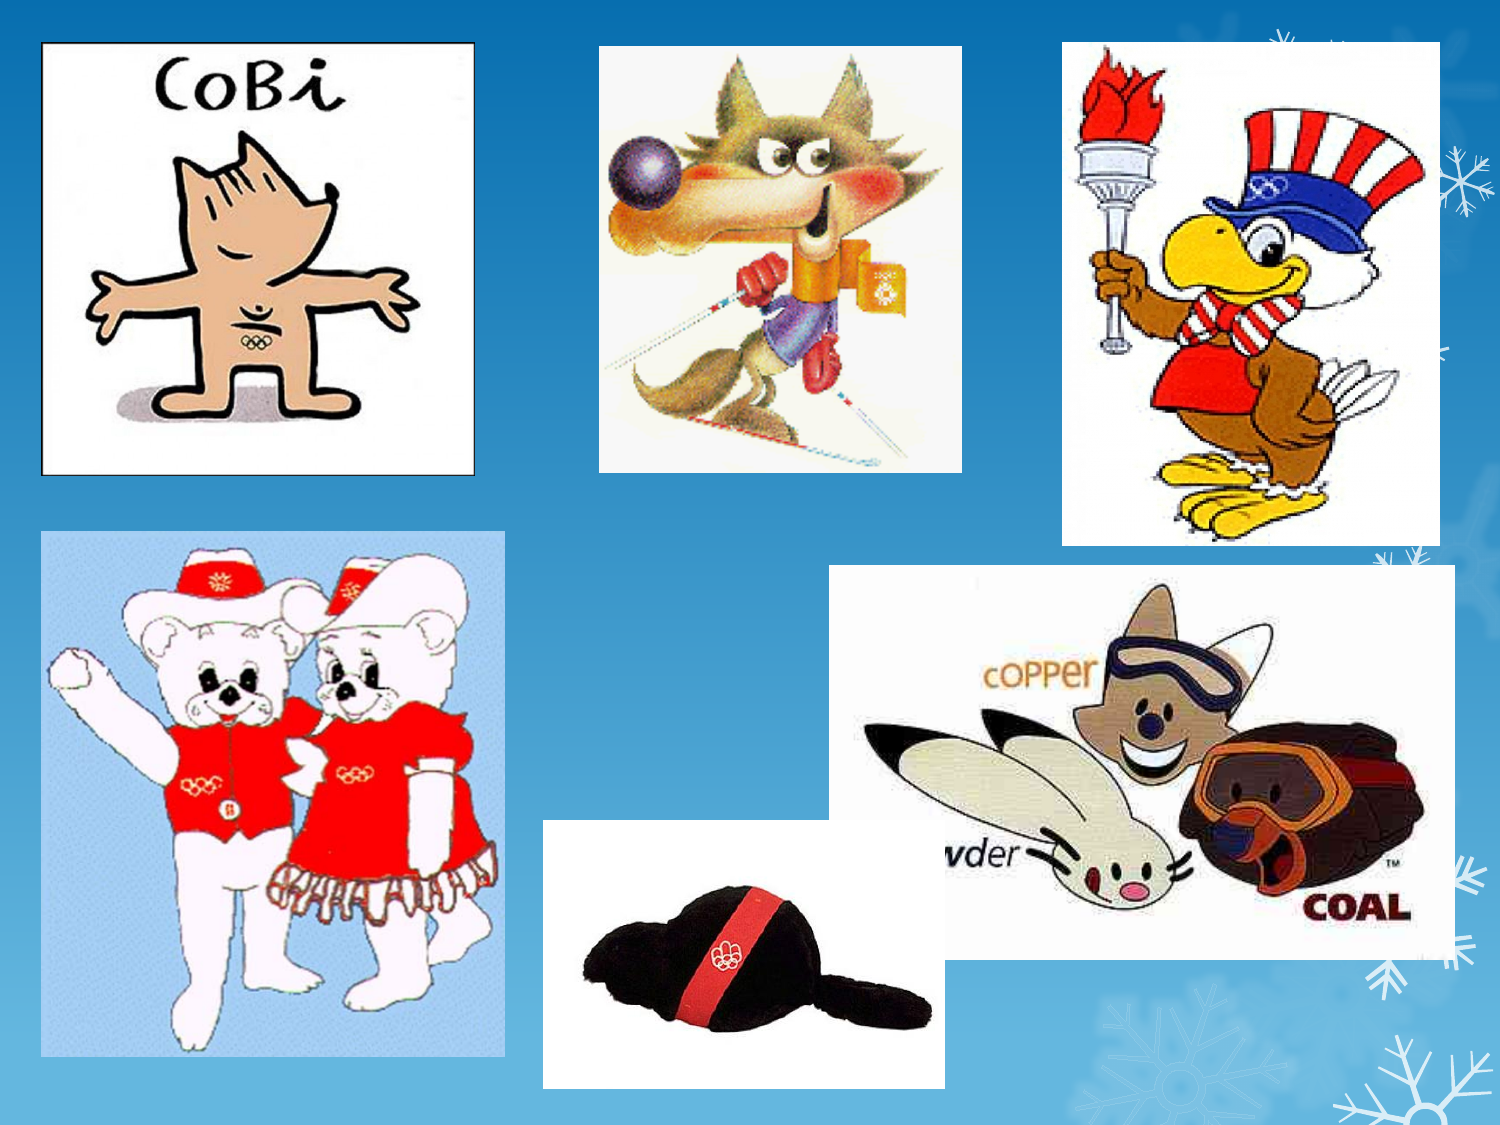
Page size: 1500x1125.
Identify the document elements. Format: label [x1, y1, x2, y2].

picture [542, 565, 1456, 1090]
picture [1061, 42, 1441, 547]
picture [40, 531, 506, 1058]
picture [599, 46, 962, 473]
picture [40, 42, 476, 477]
